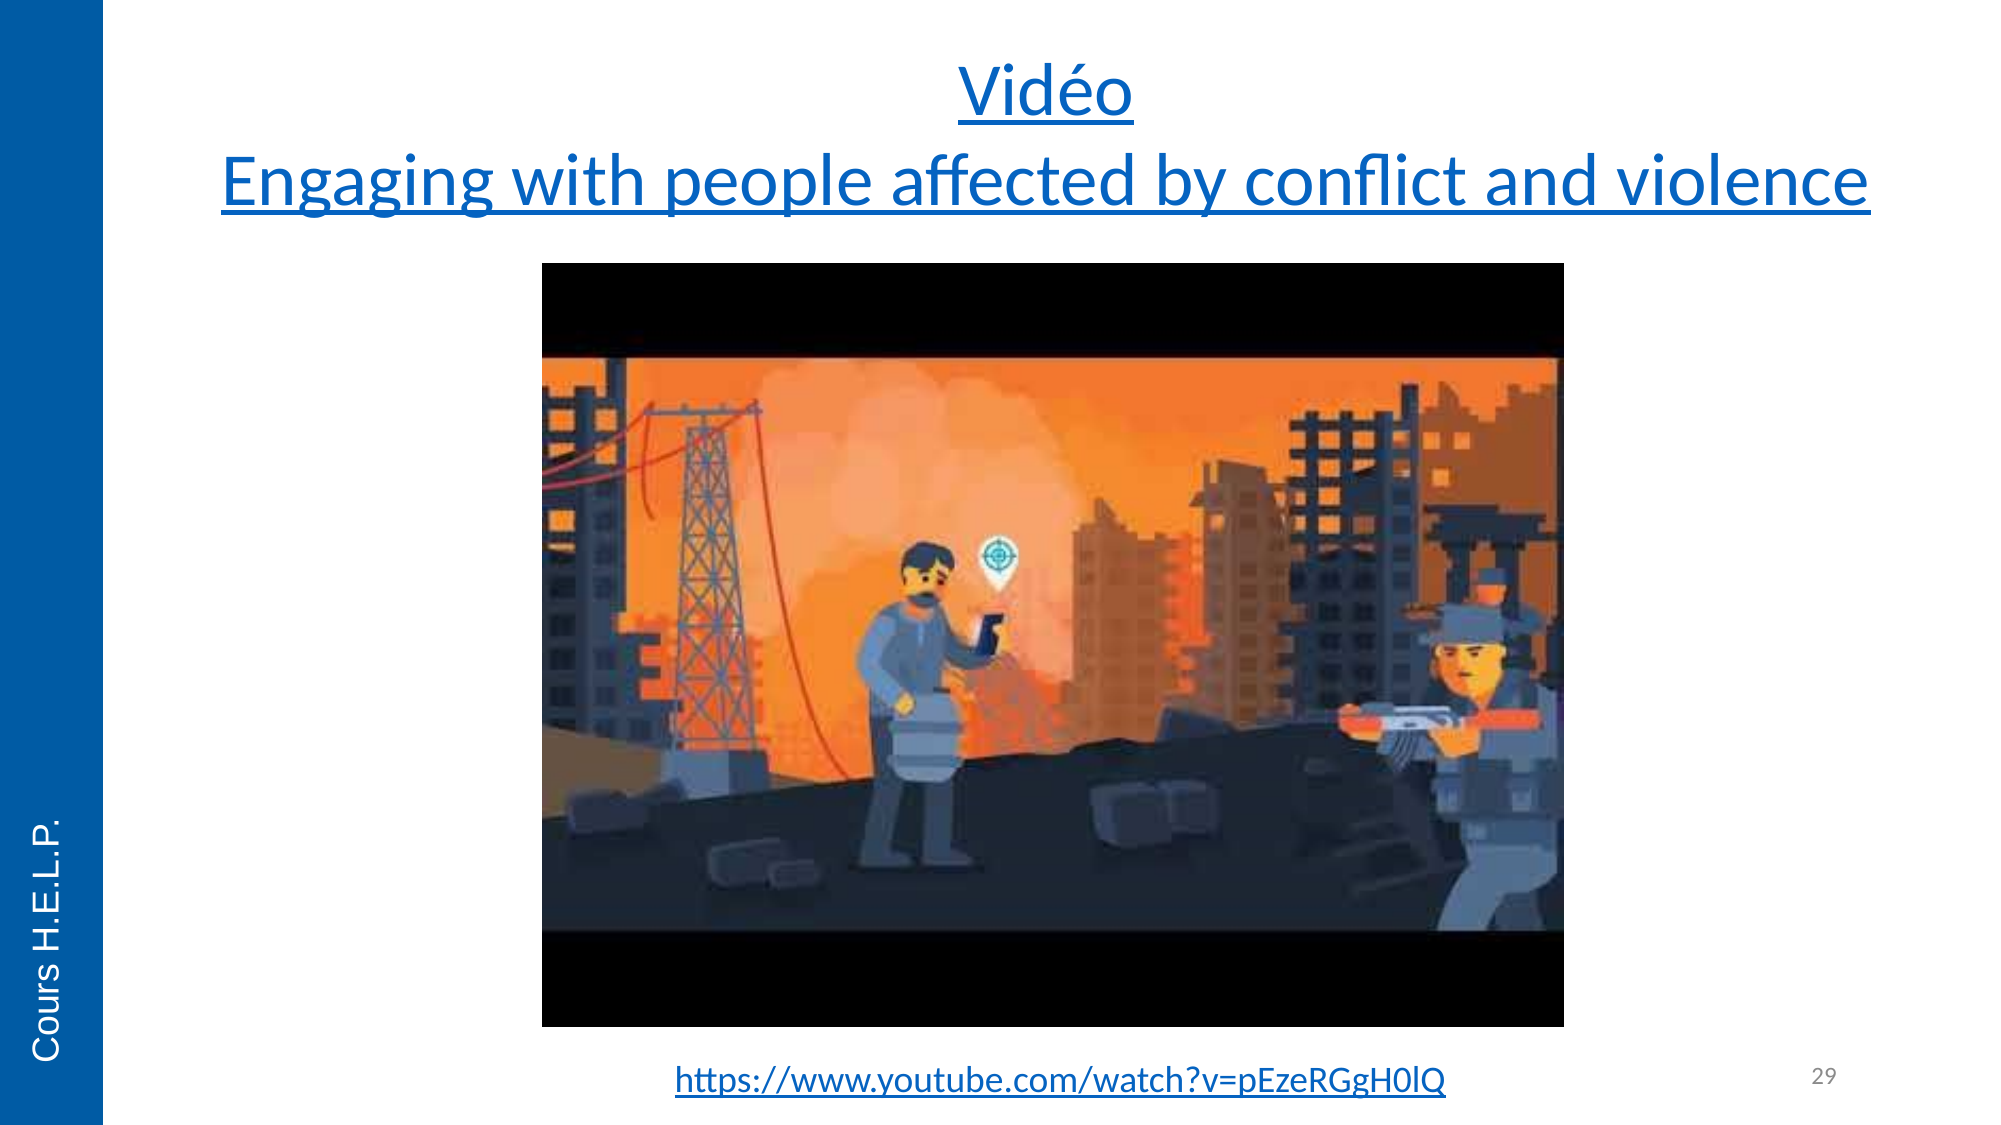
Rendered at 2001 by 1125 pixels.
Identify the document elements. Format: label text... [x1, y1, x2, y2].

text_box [541, 262, 1565, 1028]
text_box https://www.youtube.com/watch?v=pEzeRGgH0lQ [659, 1047, 1493, 1108]
slide_number 29 [1402, 1044, 1852, 1105]
text_box Cours H.E.L.P. [13, 802, 90, 1079]
text_box [0, 0, 104, 1125]
text_box Vidéo Engaging with people affected by conflict and violence [89, 32, 2000, 228]
